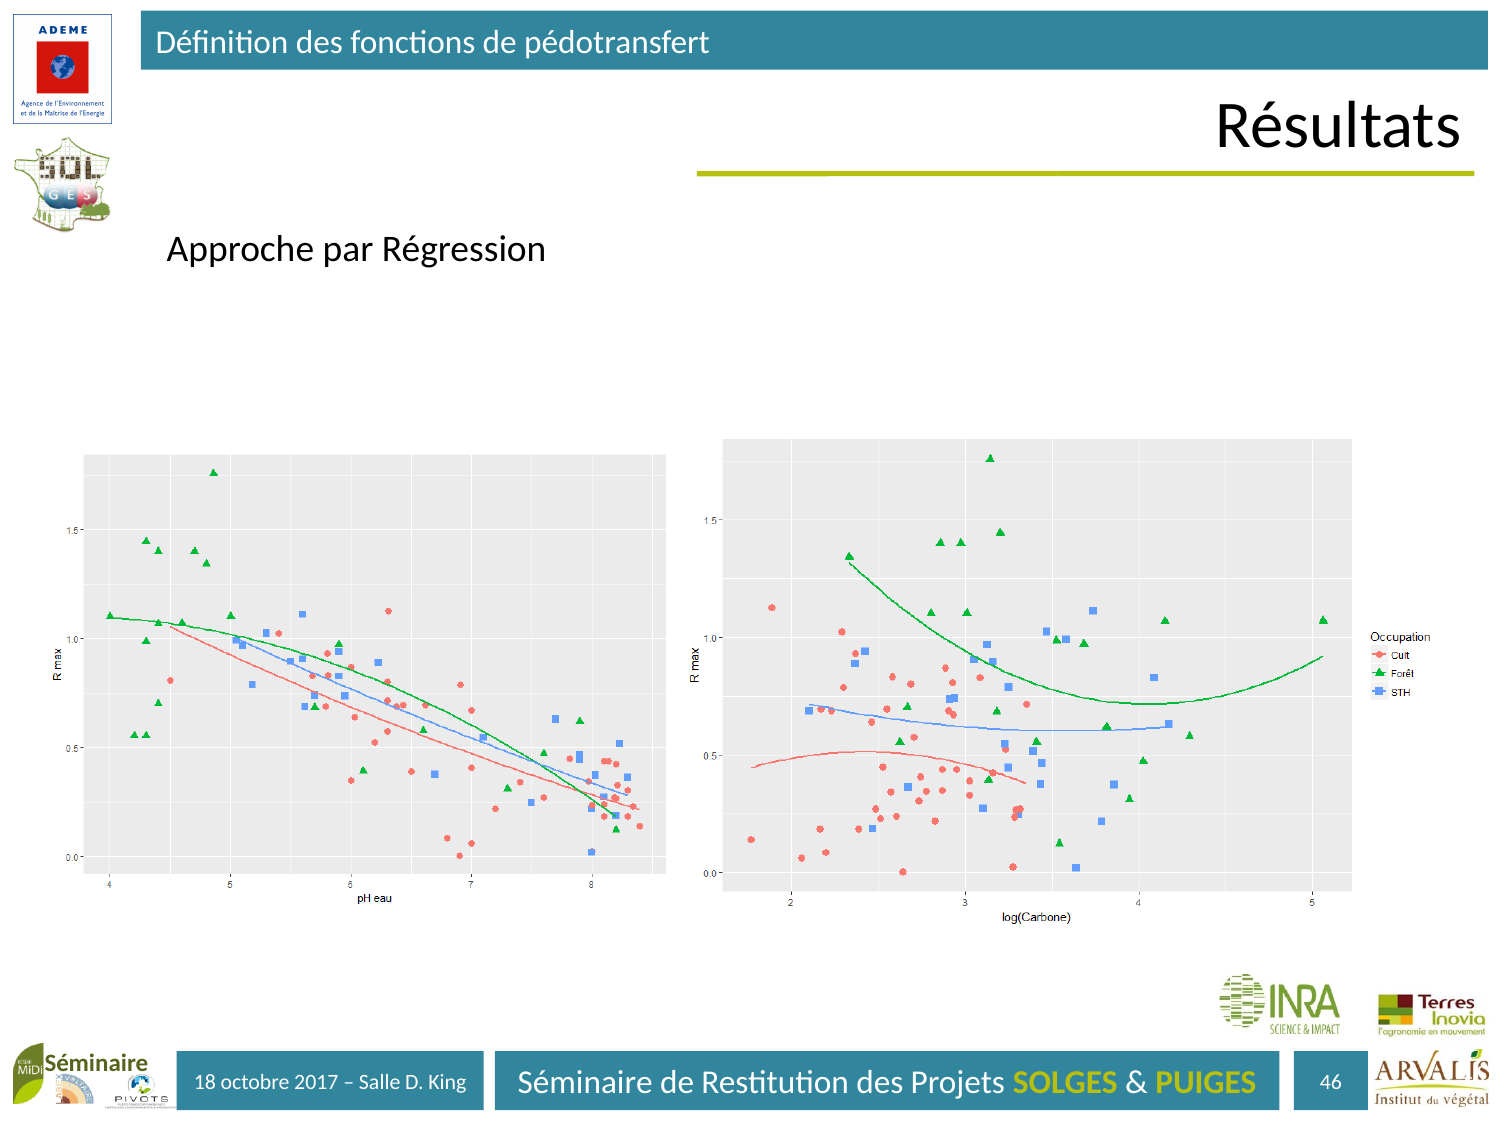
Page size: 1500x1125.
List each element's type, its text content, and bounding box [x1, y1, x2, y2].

picture [53, 1073, 94, 1104]
picture [13, 1043, 44, 1104]
picture [46, 433, 1442, 929]
picture [13, 136, 111, 233]
text_box Approche par Régression [151, 216, 563, 449]
picture [1372, 984, 1491, 1045]
text_box Définition des fonctions de pédotransfert [140, 10, 1489, 71]
text_box Résultats [1200, 73, 1477, 169]
picture [1374, 1049, 1489, 1107]
picture [13, 14, 112, 124]
picture [104, 1073, 176, 1109]
picture [1219, 974, 1340, 1034]
slide_number 46 [1385, 1051, 1500, 1112]
